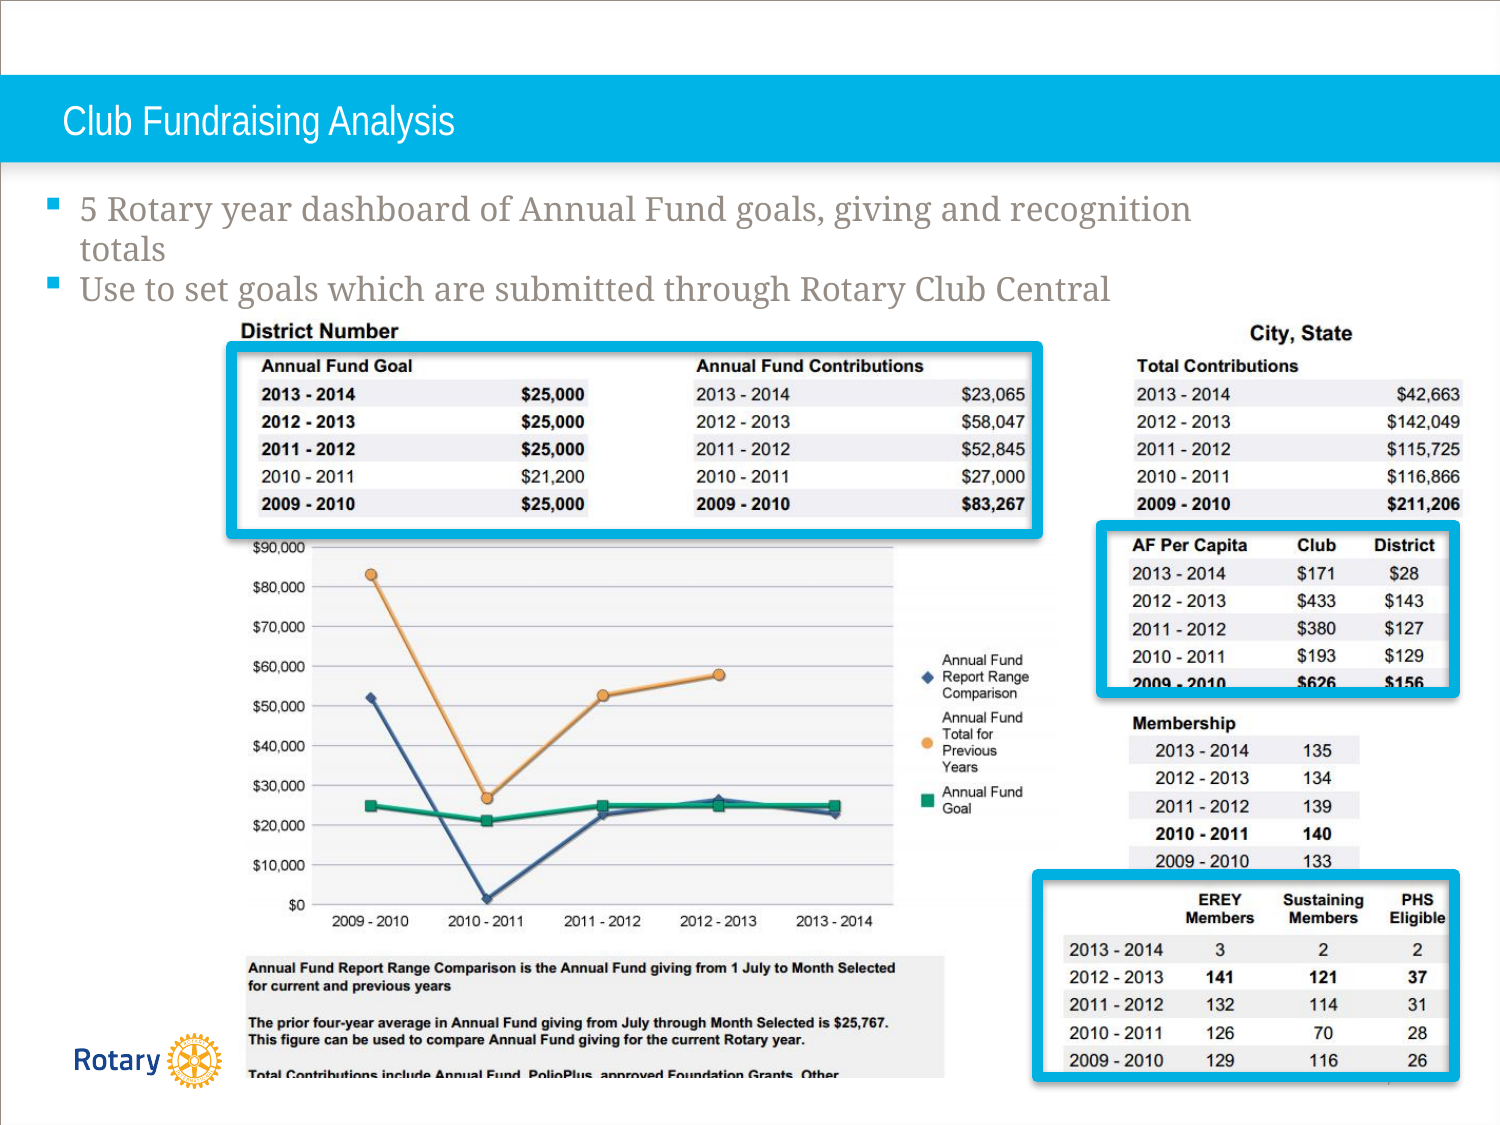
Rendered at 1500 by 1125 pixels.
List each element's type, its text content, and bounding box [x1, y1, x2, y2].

picture [1044, 881, 1448, 1071]
title Club Fundraising Analysis [62, 75, 1500, 163]
picture [238, 353, 1031, 528]
text_box 5 Rotary year dashboard of Annual Fund goals, giving and recognition totals Use to set goals which are submitted through Rotary Club Central [0, 181, 1290, 316]
picture [75, 1033, 222, 1089]
picture [230, 312, 1483, 1078]
